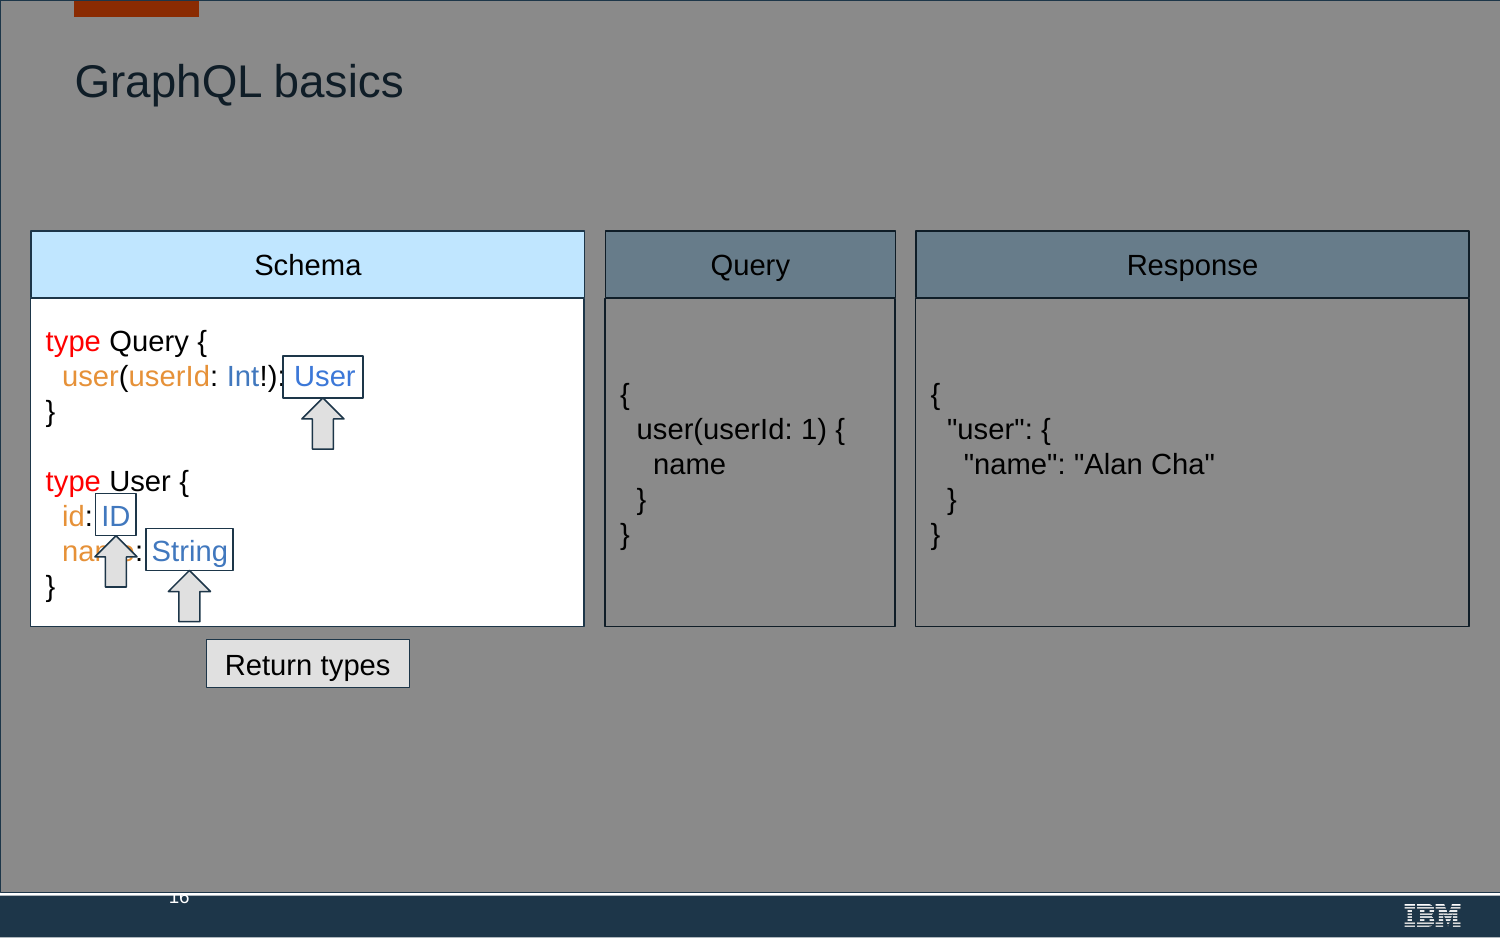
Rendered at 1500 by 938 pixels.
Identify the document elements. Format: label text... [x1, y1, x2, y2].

text_box Return types [206, 639, 410, 688]
text_box [301, 398, 344, 450]
text_box [95, 493, 137, 536]
text_box [168, 571, 211, 622]
text_box type Query { user(userId: Int!): User } type User { id: ID name: String } [30, 298, 585, 627]
text_box Schema [31, 230, 585, 298]
picture [1404, 904, 1462, 927]
text_box [94, 536, 138, 588]
text_box [145, 528, 233, 571]
text_box [0, 0, 1500, 893]
text_box [282, 355, 363, 398]
